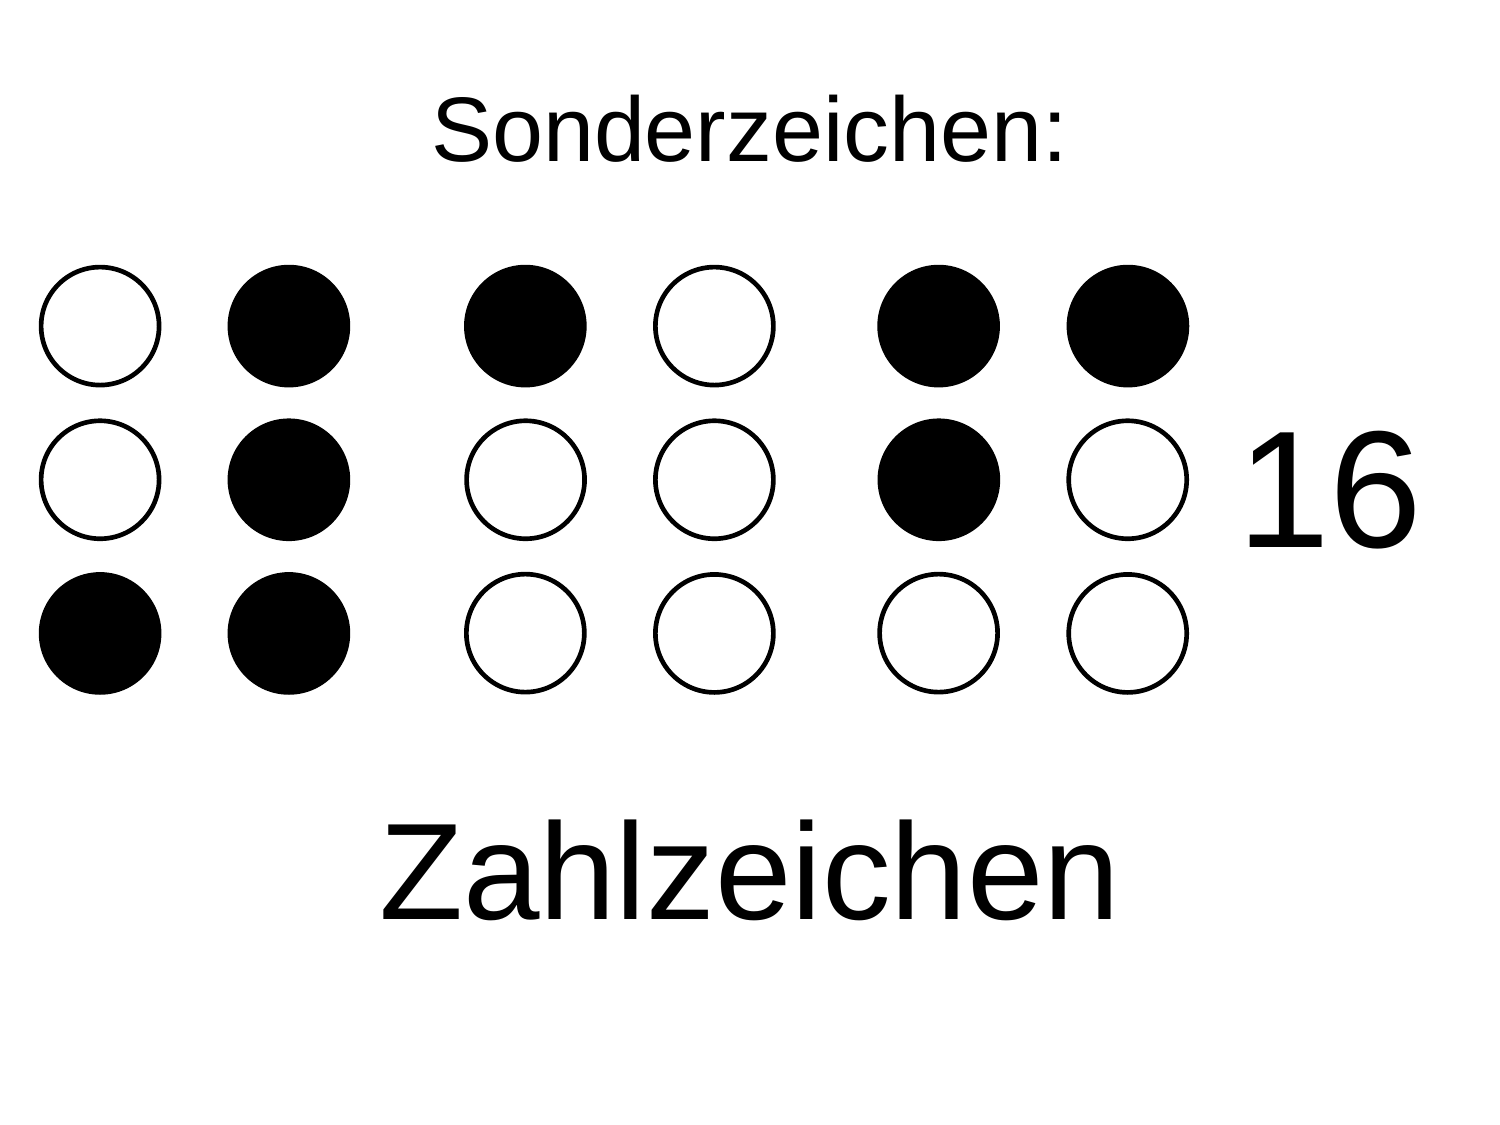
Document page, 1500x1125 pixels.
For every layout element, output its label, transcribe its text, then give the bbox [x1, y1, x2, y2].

title Sonderzeichen: [0, 31, 1500, 219]
text_box 16 [1222, 373, 1438, 589]
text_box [41, 267, 1187, 693]
text_box Zahlzeichen [0, 774, 1500, 955]
